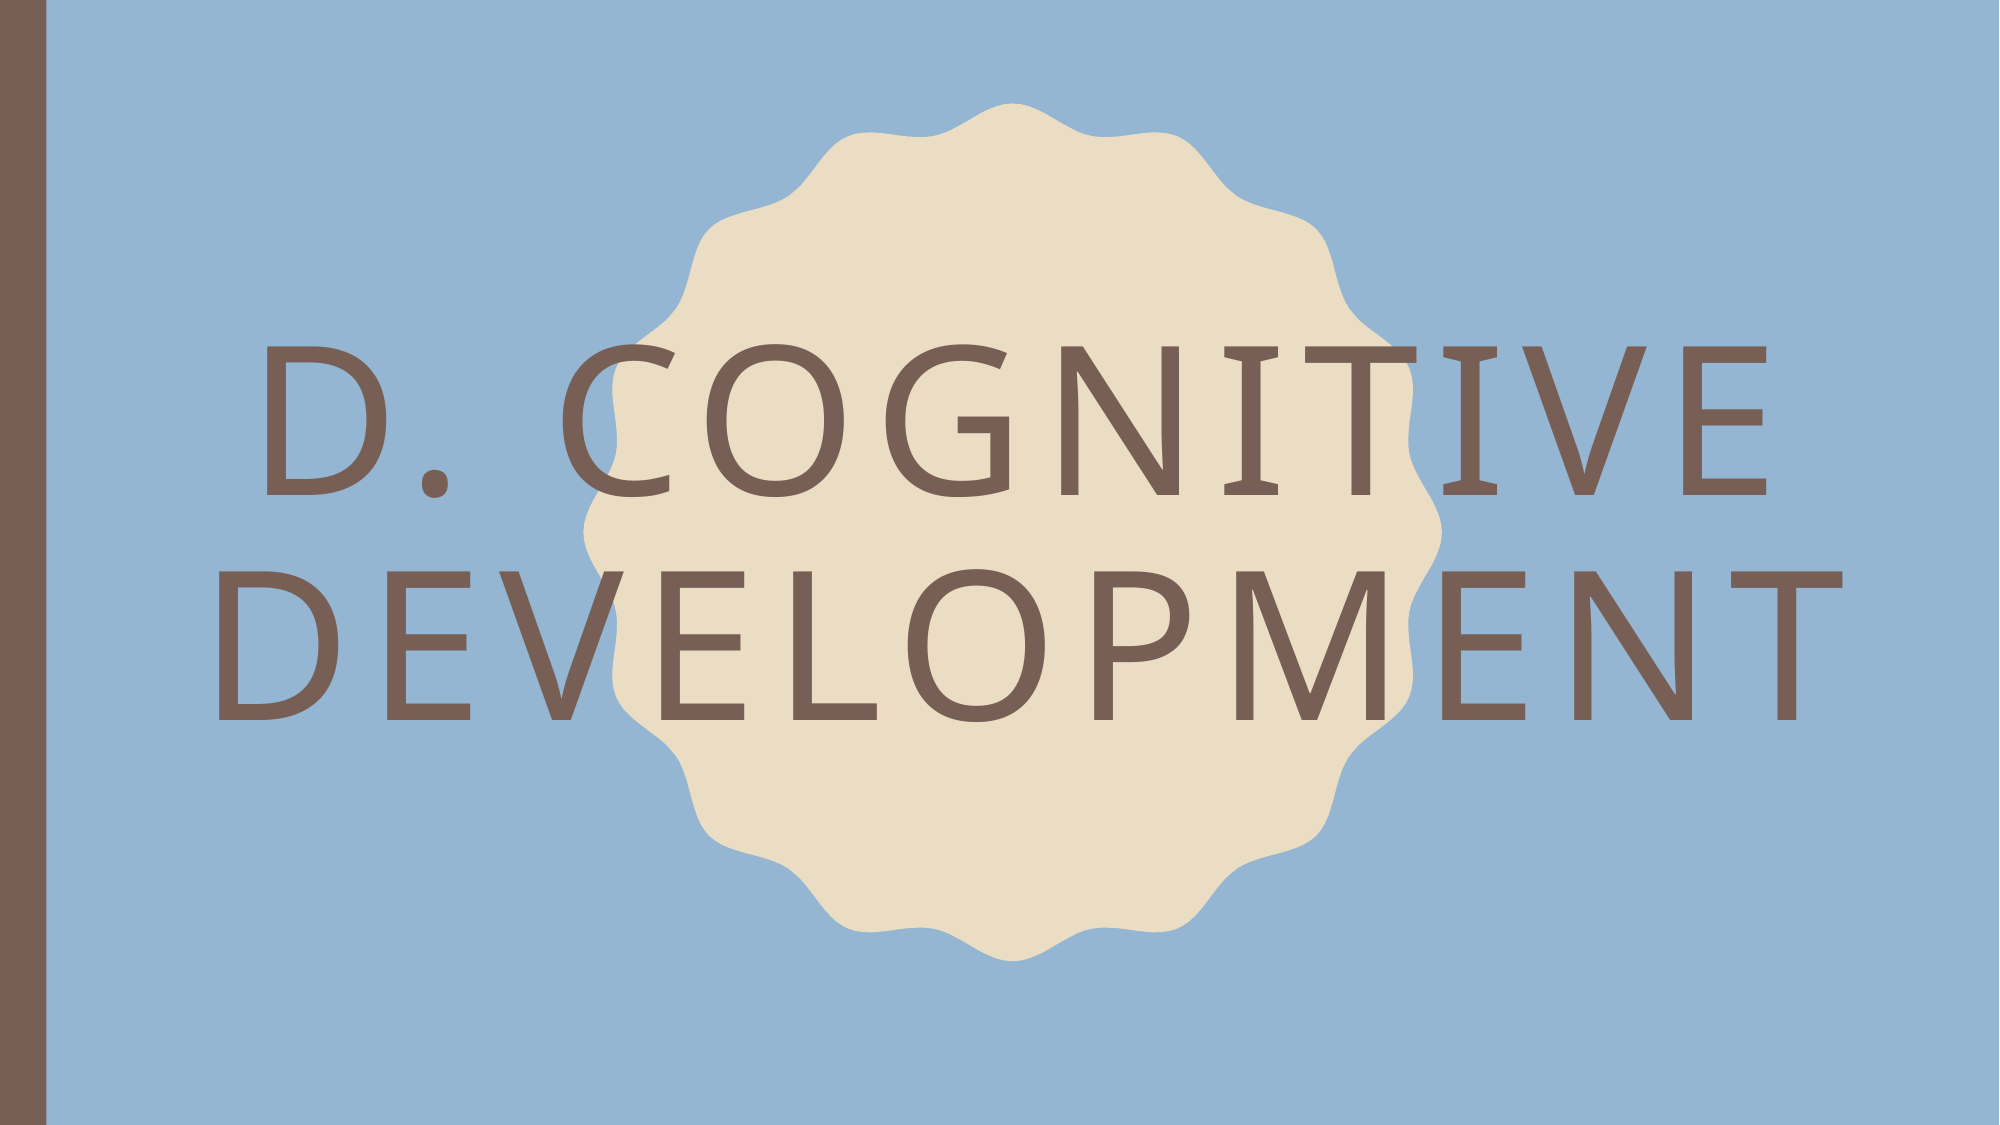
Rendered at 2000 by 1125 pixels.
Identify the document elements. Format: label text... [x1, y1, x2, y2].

title D. COGNITIVE DEVELOPMENT [176, 180, 1870, 902]
